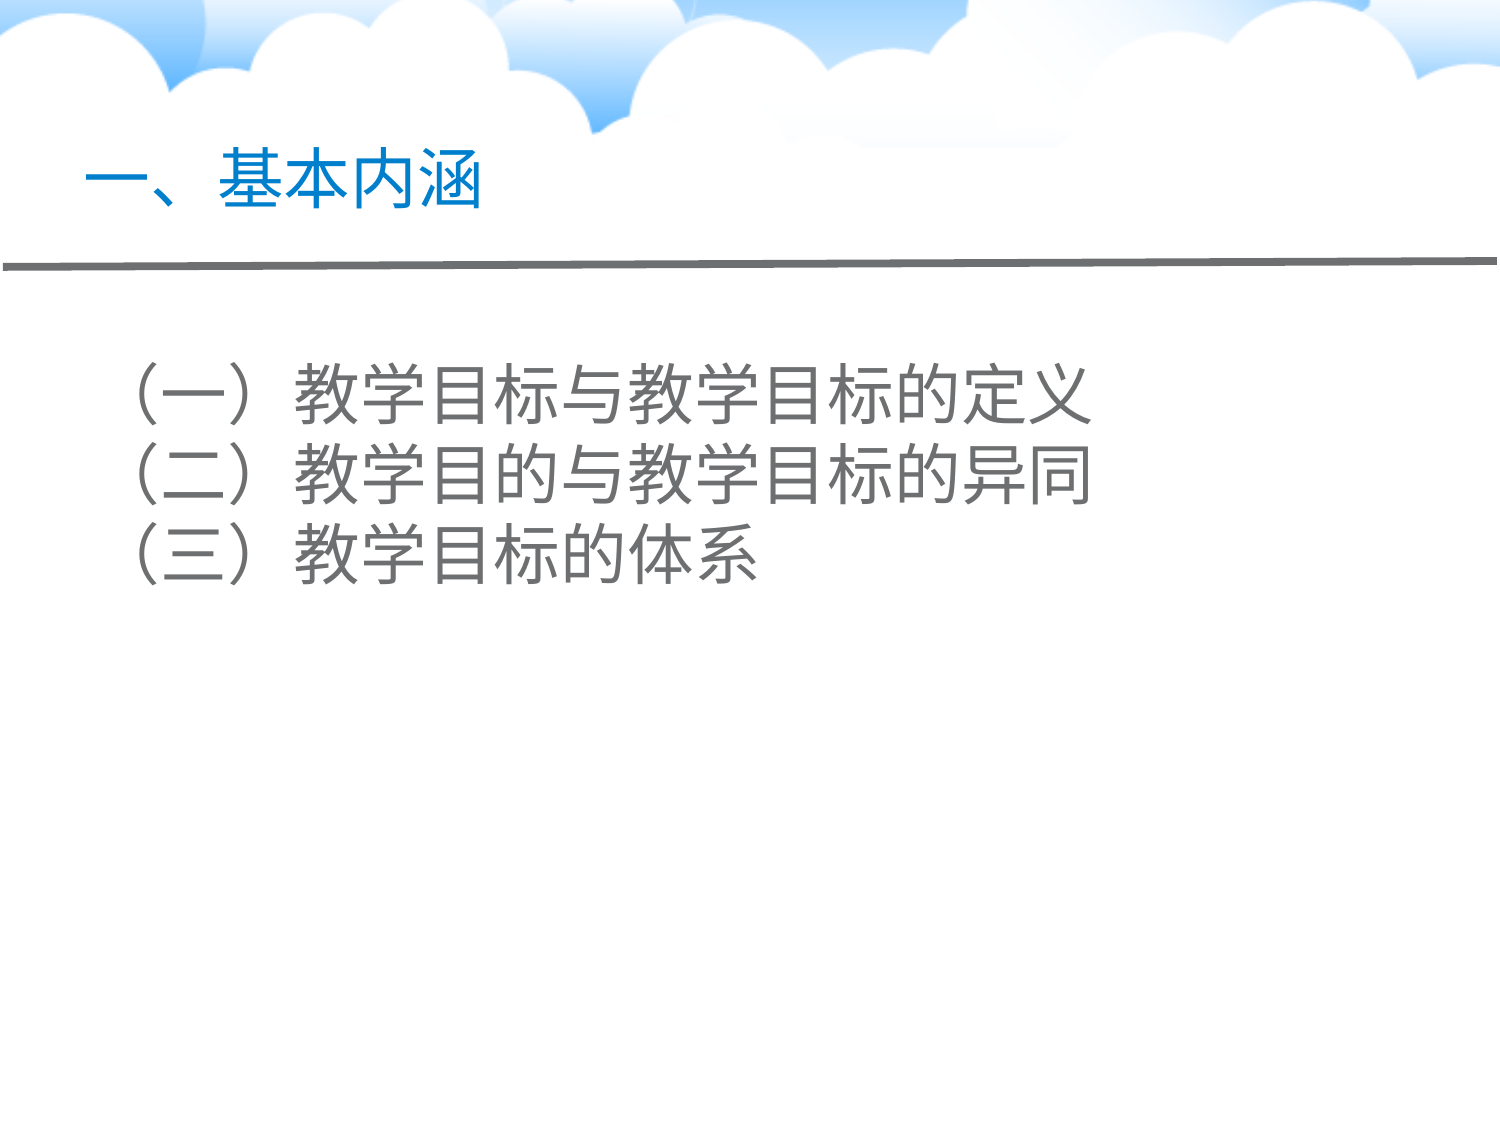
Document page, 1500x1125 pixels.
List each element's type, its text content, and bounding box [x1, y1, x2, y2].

title 一、基本内涵 [68, 110, 1429, 226]
picture [0, 0, 1500, 148]
text_box （一）教学目标与教学目标的定义 （二）教学目的与教学目标的异同 （三）教学目标的体系 [78, 345, 1287, 601]
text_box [2, 260, 1497, 267]
